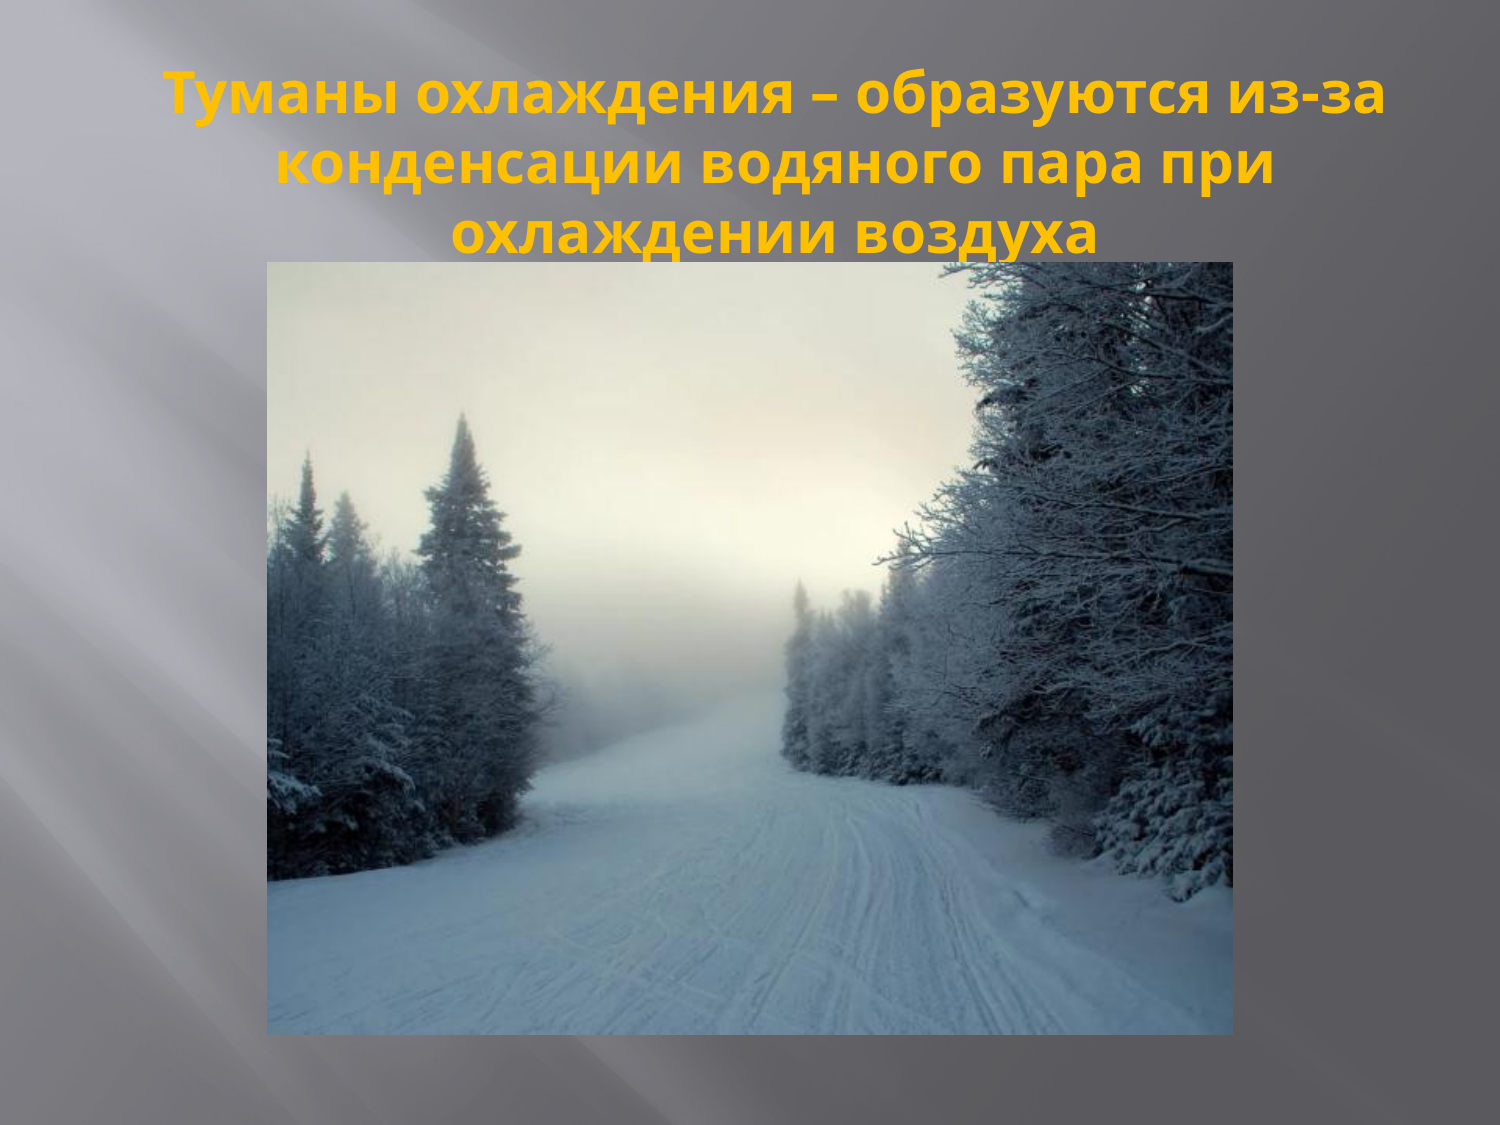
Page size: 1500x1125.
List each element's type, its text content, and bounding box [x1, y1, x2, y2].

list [266, 262, 1233, 1036]
title Туманы охлаждения – образуются из-за конденсации водяного пара при охлаждении воздуха [100, 66, 1451, 254]
